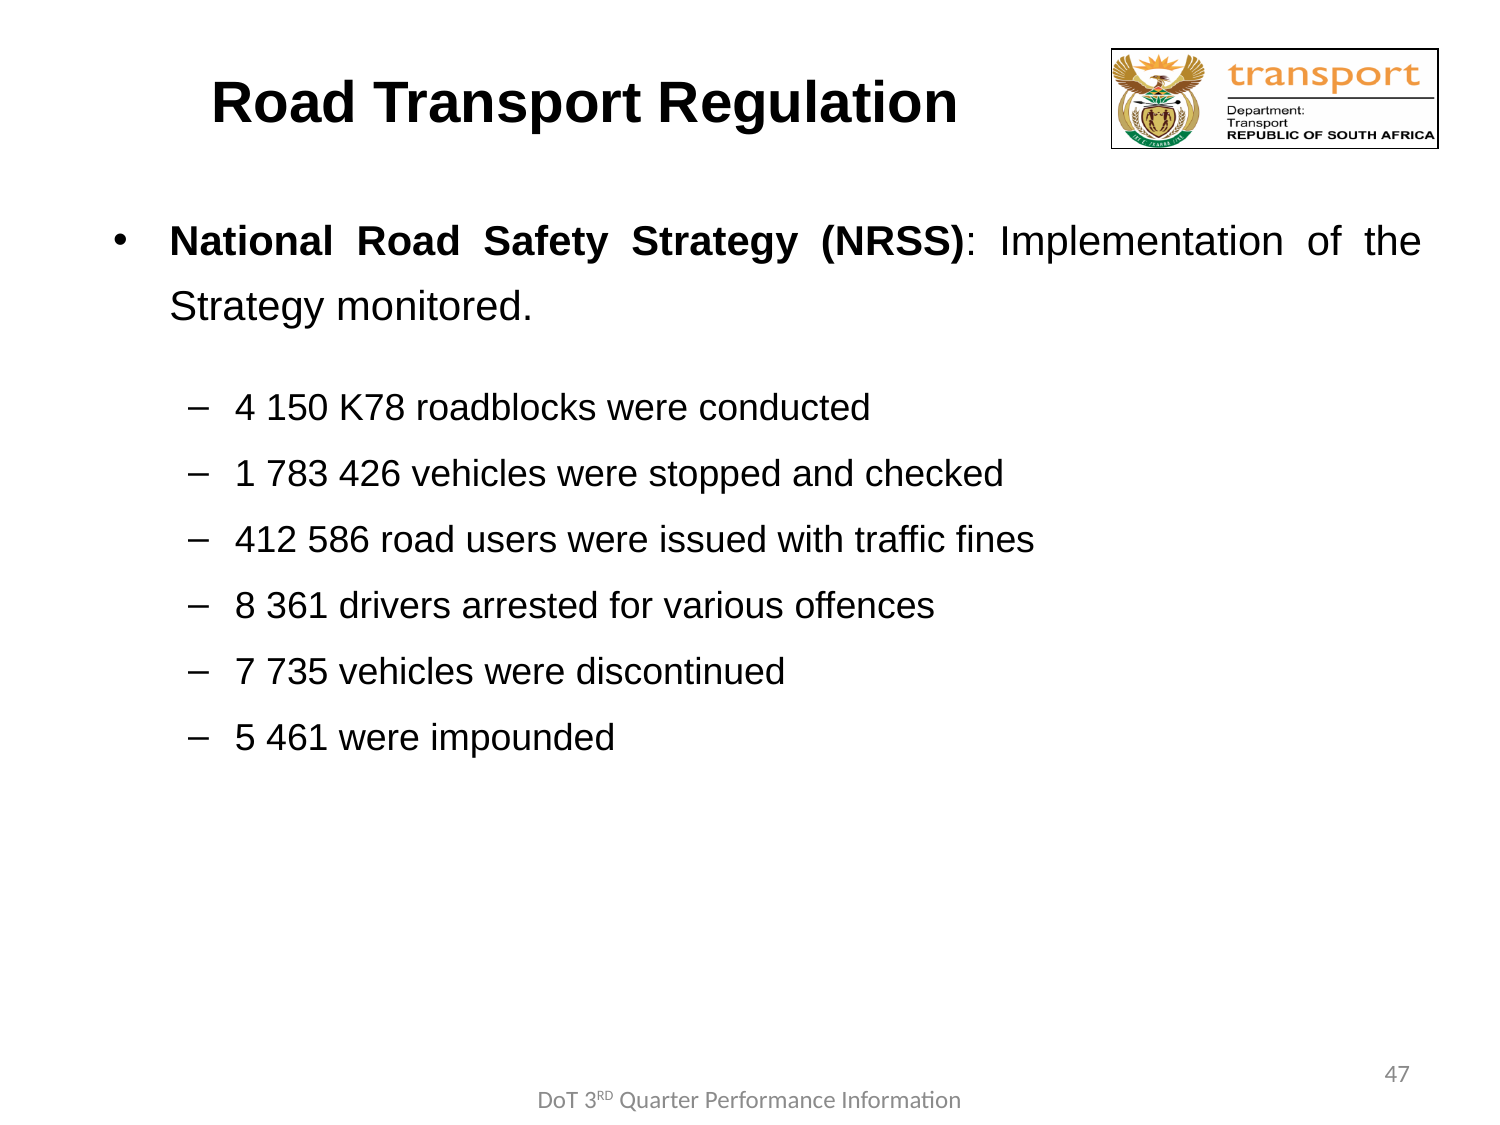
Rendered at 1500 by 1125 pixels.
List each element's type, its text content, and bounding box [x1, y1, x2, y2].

picture [1112, 49, 1438, 149]
list National Road Safety Strategy (NRSS): Implementation of the Strategy monitored. 4 150 K78 roadblocks were conducted 1 783 426 vehicles were stopped and checked 412 586 road users were issued with traffic fines 8 361 drivers arrested for various offences 7 735 vehicles were discontinued 5 461 were impounded [98, 191, 1438, 853]
slide_number 47 [1074, 1042, 1425, 1103]
footer DoT 3RD Quarter Performance Information [512, 1071, 988, 1125]
title Road Transport Regulation [75, 50, 1110, 148]
